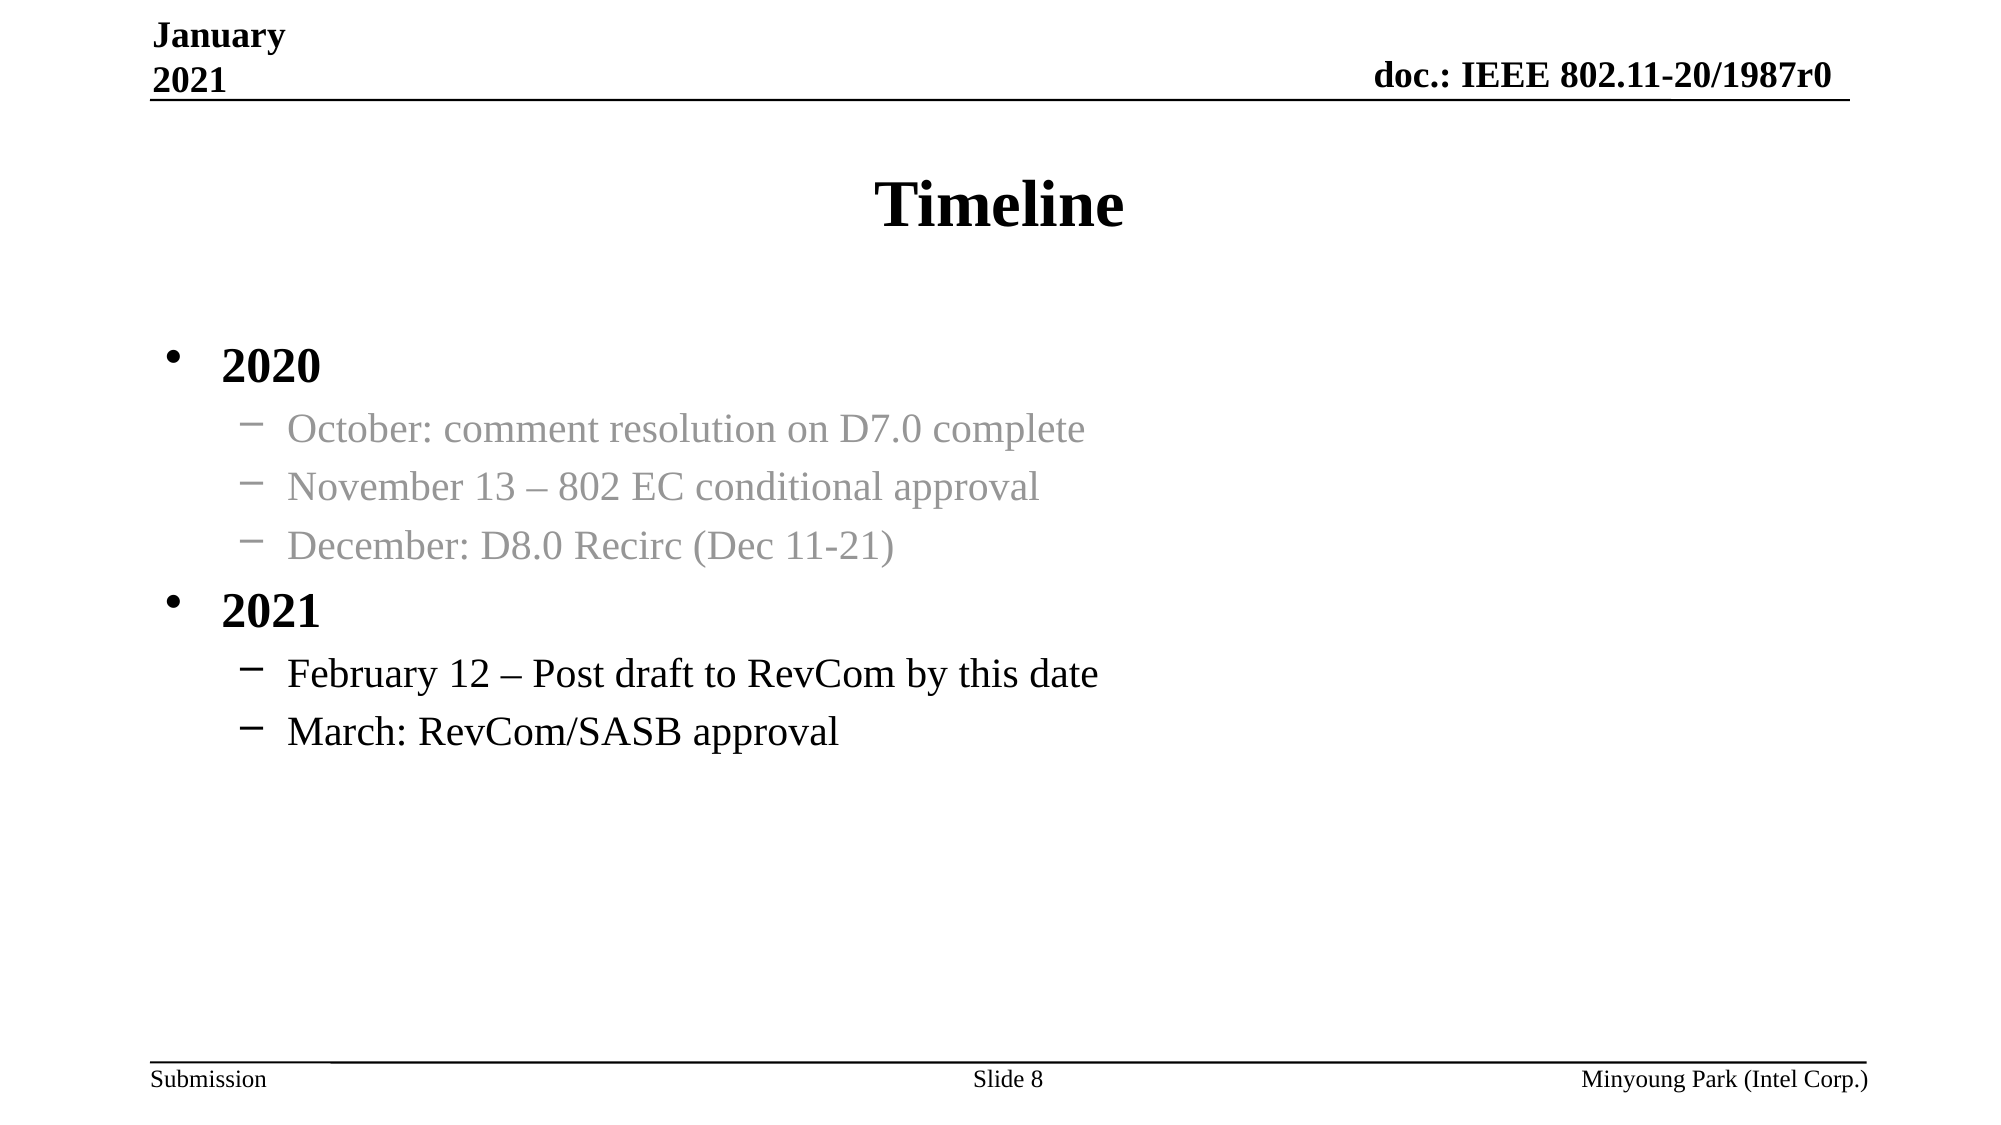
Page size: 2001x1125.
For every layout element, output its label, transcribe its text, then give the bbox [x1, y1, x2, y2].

slide_number Slide 8 [964, 1061, 1053, 1093]
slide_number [152, 54, 347, 101]
title Timeline [150, 112, 1850, 288]
footer Minyoung Park (Intel Corp.) [1266, 1061, 1869, 1093]
list 2020 October: comment resolution on D7.0 complete November 13 – 802 EC conditional approval December: D8.0 Recirc (Dec 11-21) 2021 February 12 – Post draft to RevCom by this date March: RevCom/SASB approval [150, 324, 1850, 1000]
